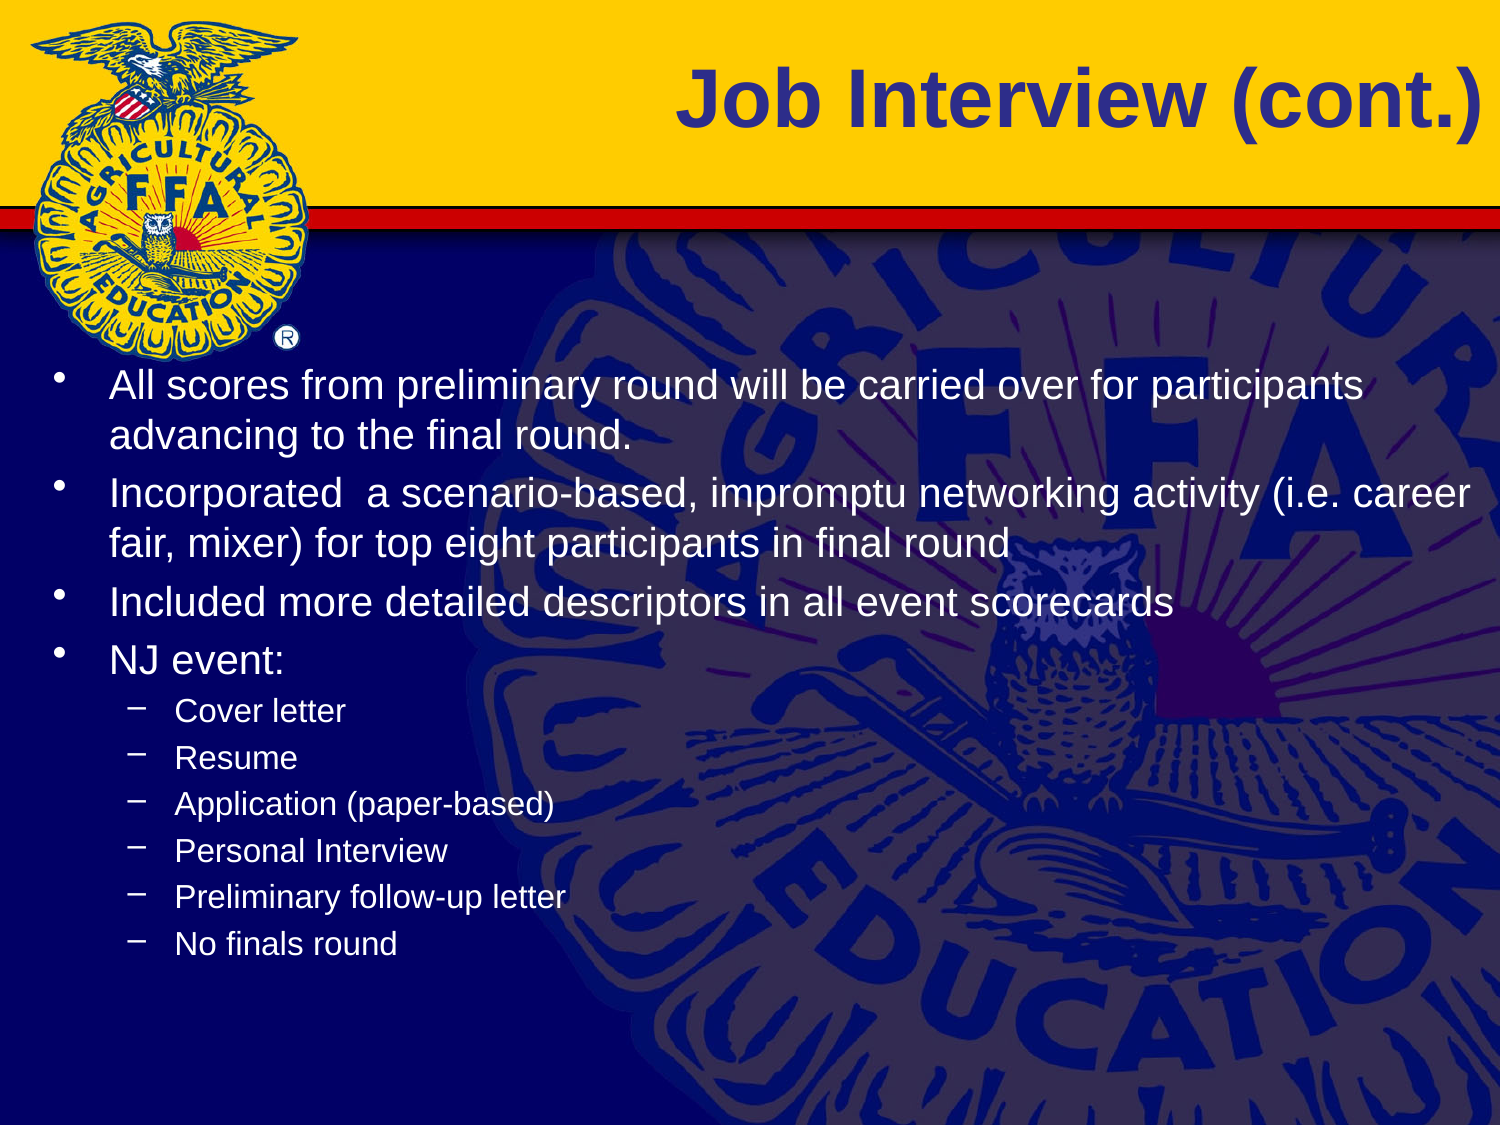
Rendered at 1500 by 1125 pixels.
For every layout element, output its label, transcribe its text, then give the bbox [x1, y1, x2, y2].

list All scores from preliminary round will be carried over for participants advancing to the final round. Incorporated a scenario-based, impromptu networking activity (i.e. career fair, mixer) for top eight participants in final round Included more detailed descriptors in all event scorecards NJ event: Cover letter Resume Application (paper-based) Personal Interview Preliminary follow-up letter No finals round [37, 262, 1500, 1005]
picture [0, 0, 1500, 1125]
title Job Interview (cont.) [275, 0, 1500, 188]
